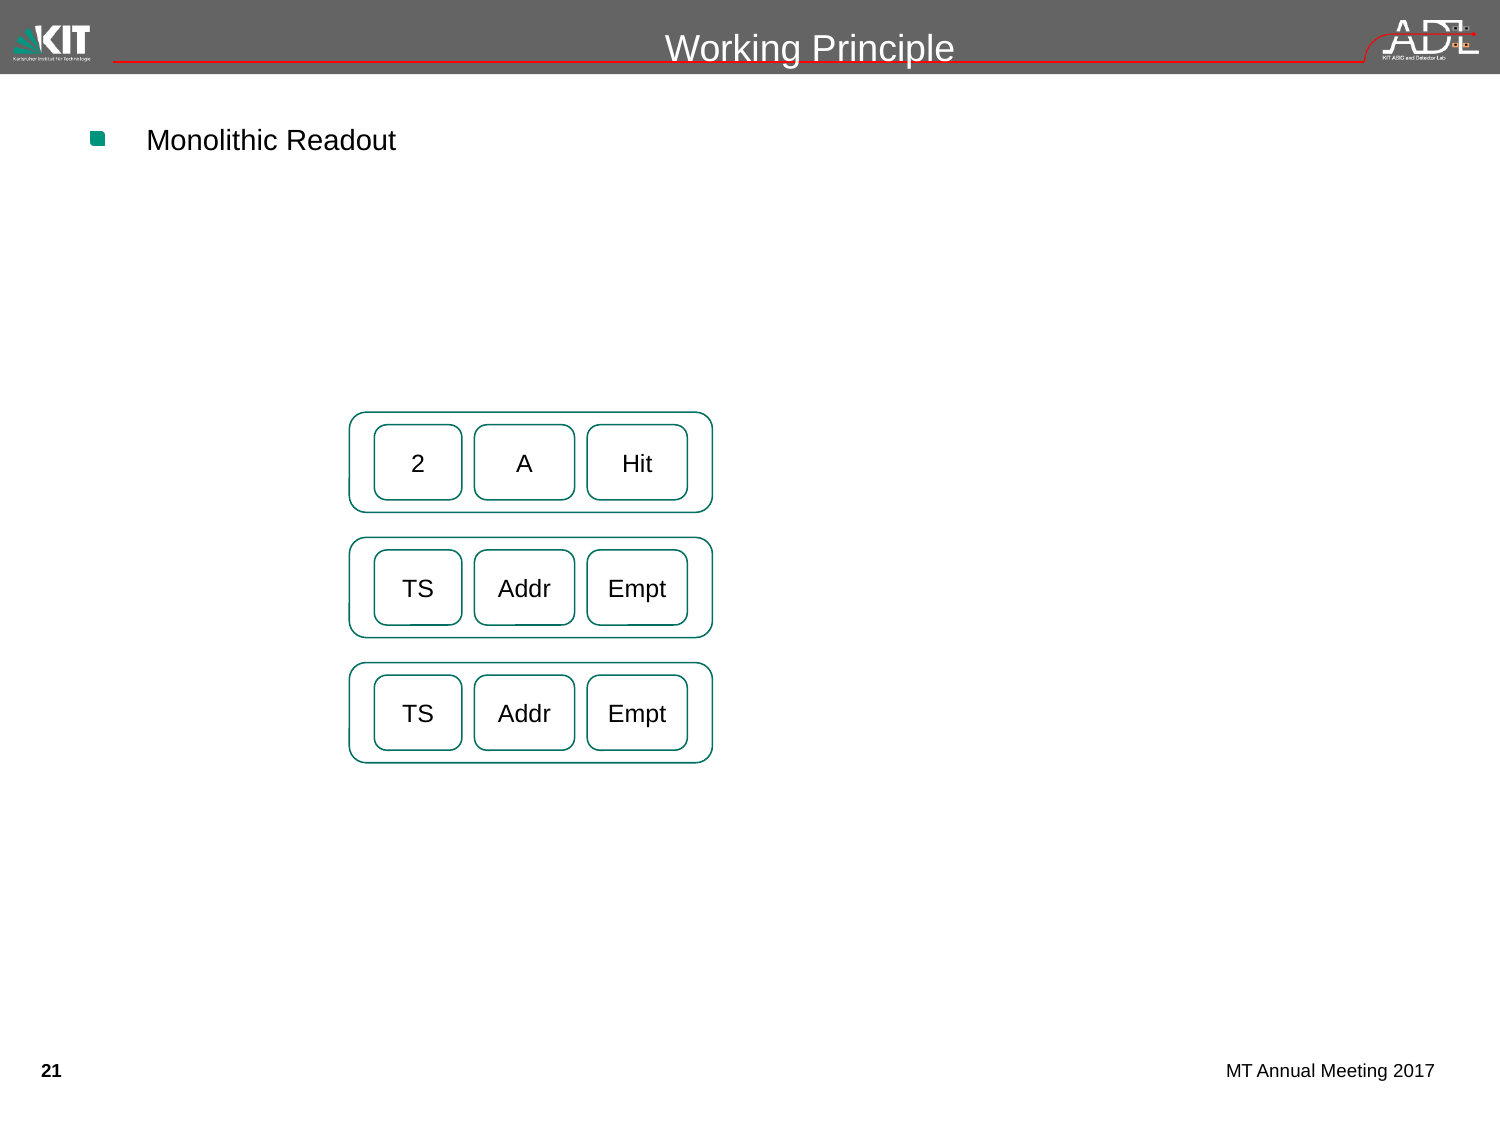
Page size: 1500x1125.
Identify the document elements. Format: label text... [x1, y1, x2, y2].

text_box [347, 410, 715, 515]
text_box Hit [585, 422, 690, 502]
text_box 2 [372, 422, 465, 502]
title Working Principle [194, 18, 1425, 75]
picture [11, 23, 92, 62]
list Monolithic Readout [75, 113, 1425, 175]
text_box Addr [472, 673, 577, 753]
text_box Empt [585, 673, 690, 753]
text_box [347, 535, 715, 640]
text_box TS [372, 547, 465, 628]
text_box [347, 660, 715, 765]
text_box A [472, 422, 577, 502]
picture [1363, 16, 1483, 62]
text_box Addr [472, 547, 577, 628]
text_box TS [372, 673, 465, 753]
picture [90, 131, 105, 146]
text_box Empt [585, 547, 690, 628]
